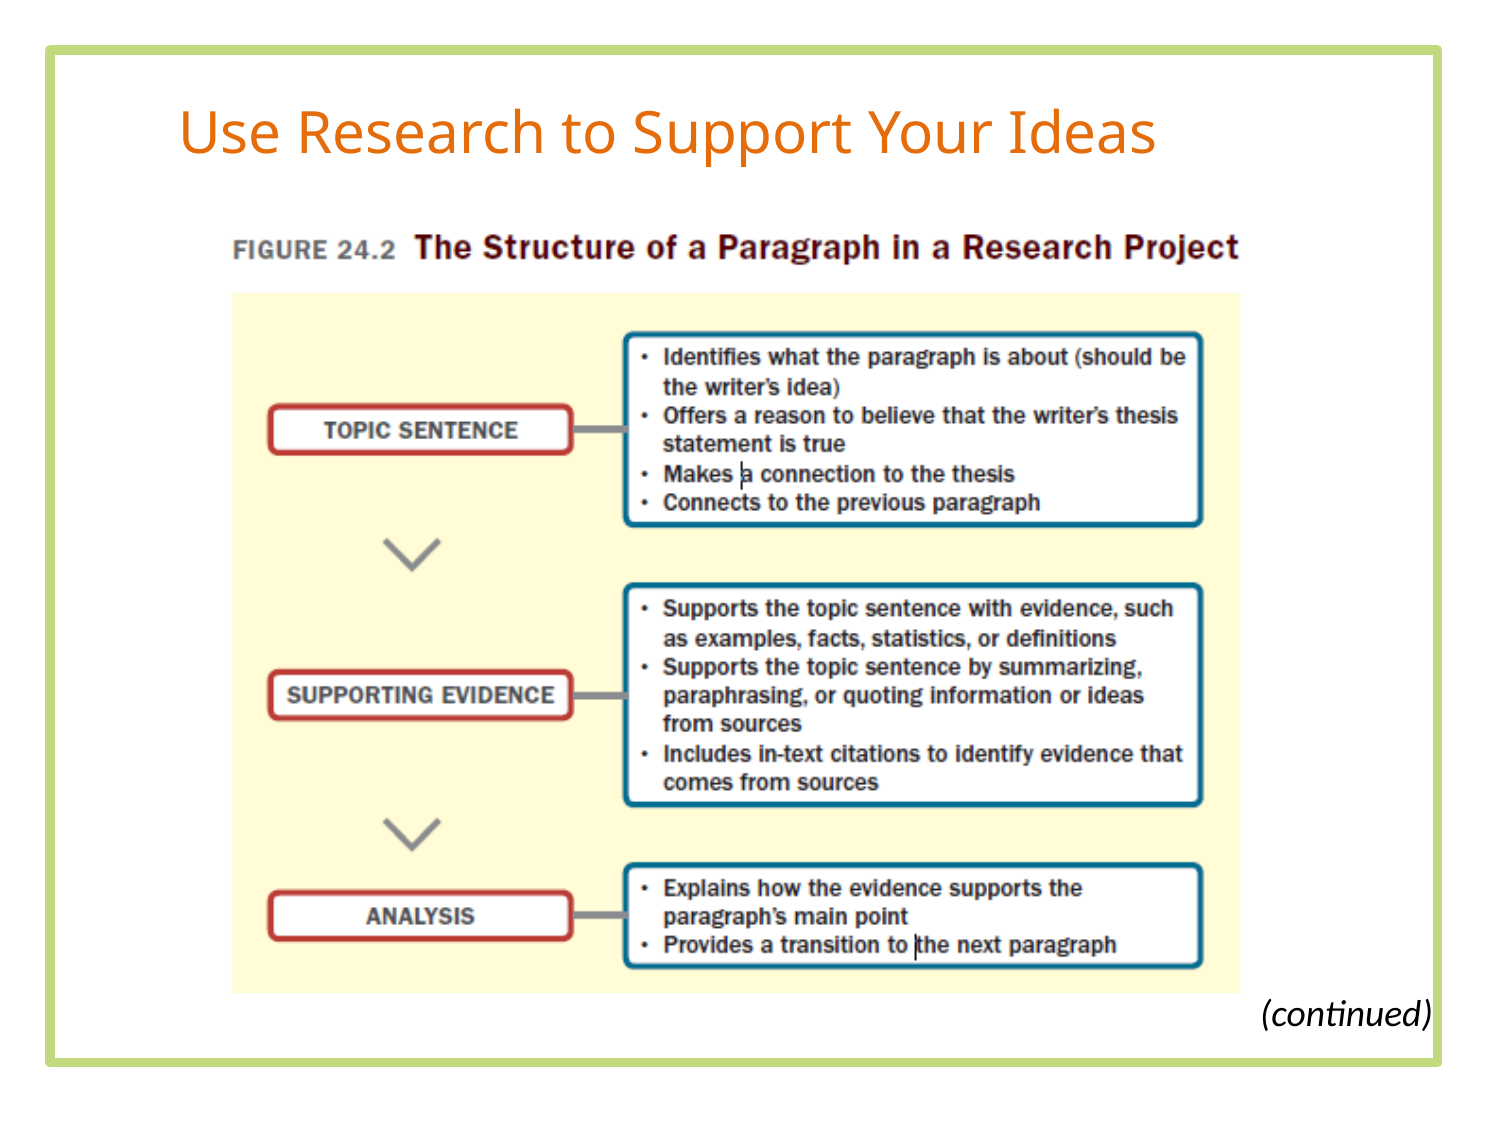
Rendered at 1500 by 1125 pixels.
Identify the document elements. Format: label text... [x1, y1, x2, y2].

picture [224, 232, 1246, 994]
text_box (continued) [1245, 981, 1483, 1042]
text_box [48, 48, 1440, 1065]
